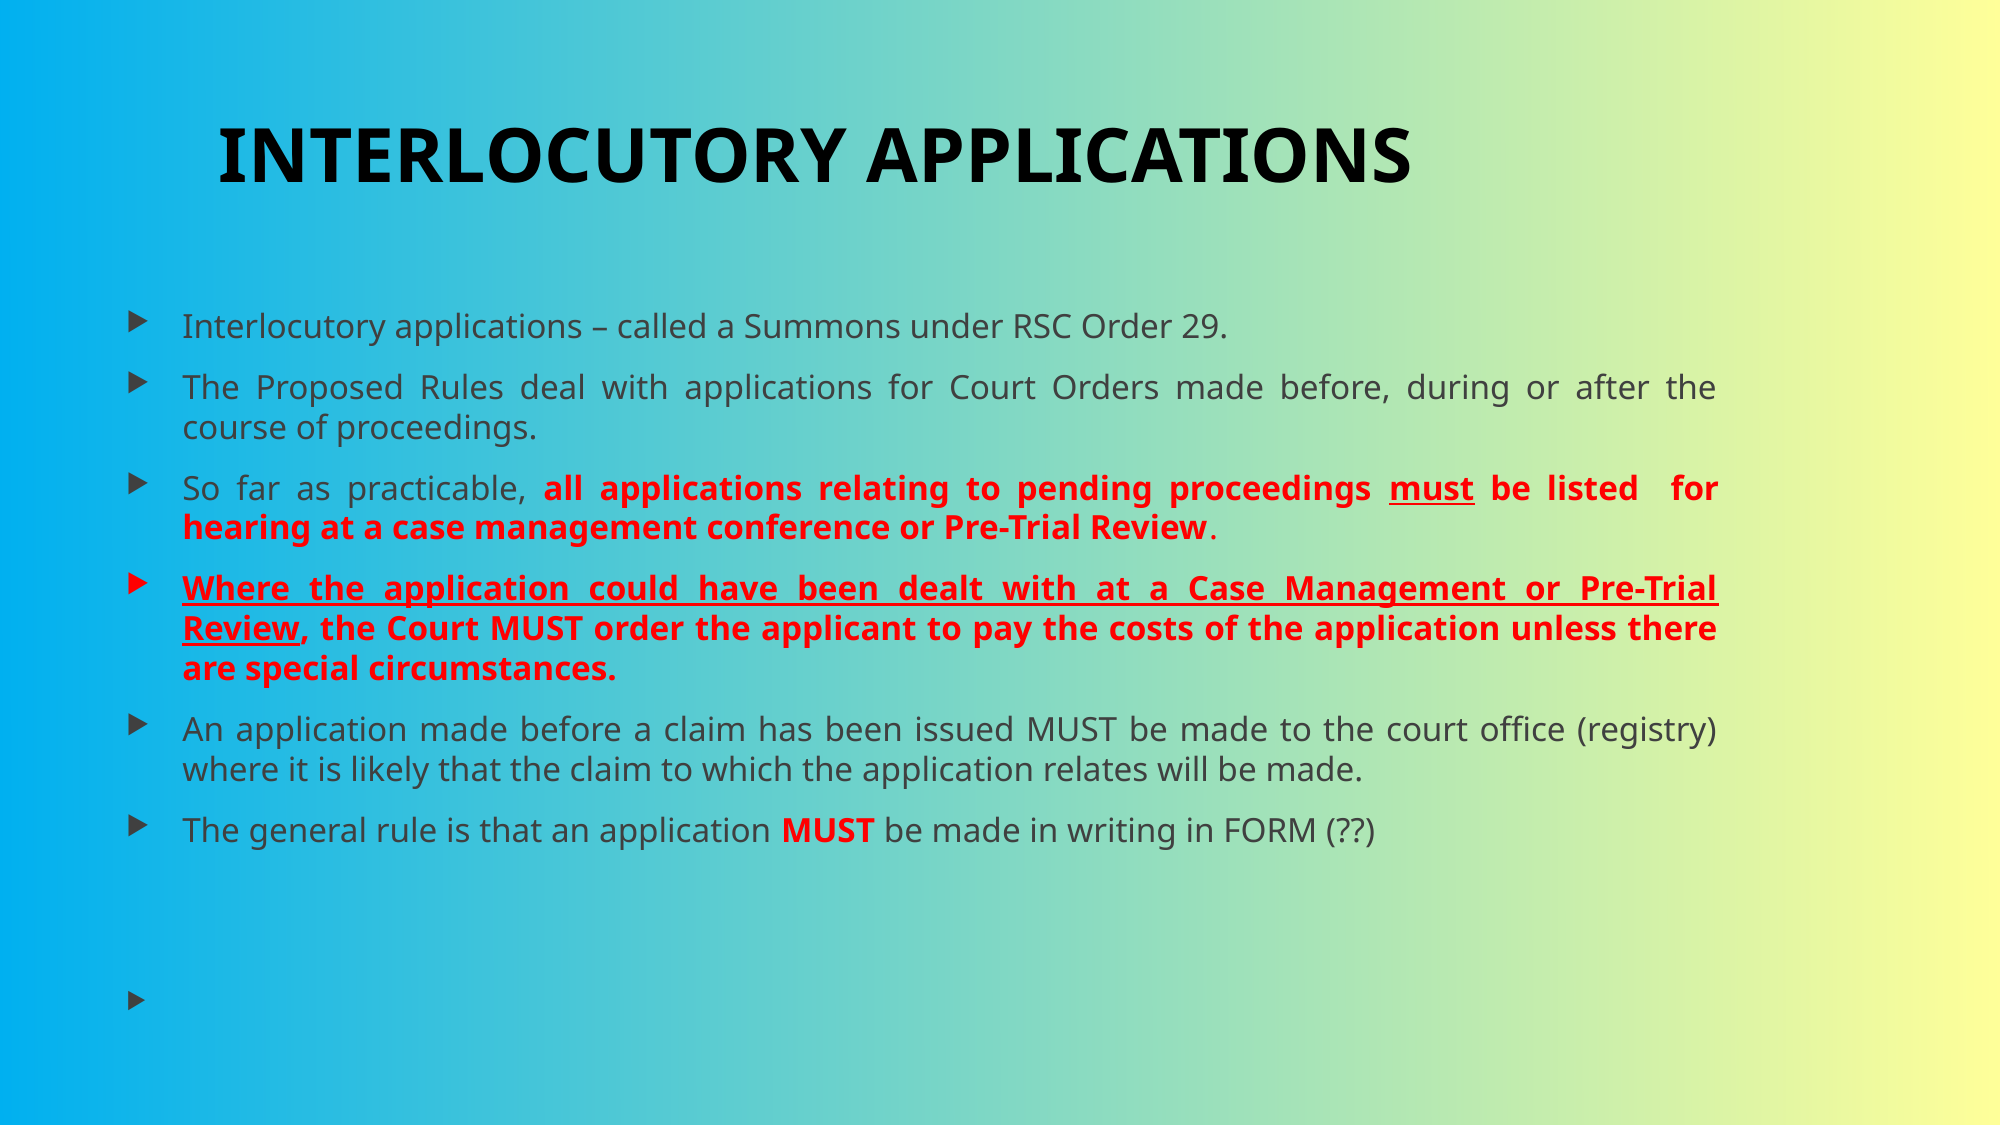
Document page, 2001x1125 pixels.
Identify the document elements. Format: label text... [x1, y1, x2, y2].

title INTERLOCUTORY APPLICATIONS [111, 99, 1522, 297]
list Interlocutory applications – called a Summons under RSC Order 29. The Proposed Rules deal with applications for Court Orders made before, during or after the course of proceedings. So far as practicable, all applications relating to pending proceedings must be listed for hearing at a case management conference or Pre-Trial Review. Where the application could have been dealt with at a Case Management or Pre-Trial Review, the Court MUST order the applicant to pay the costs of the application unless there are special circumstances. An application made before a claim has been issued MUST be made to the court office (registry) where it is likely that the claim to which the application relates will be made. The general rule is that an application MUST be made in writing in FORM (??) [111, 297, 1735, 991]
